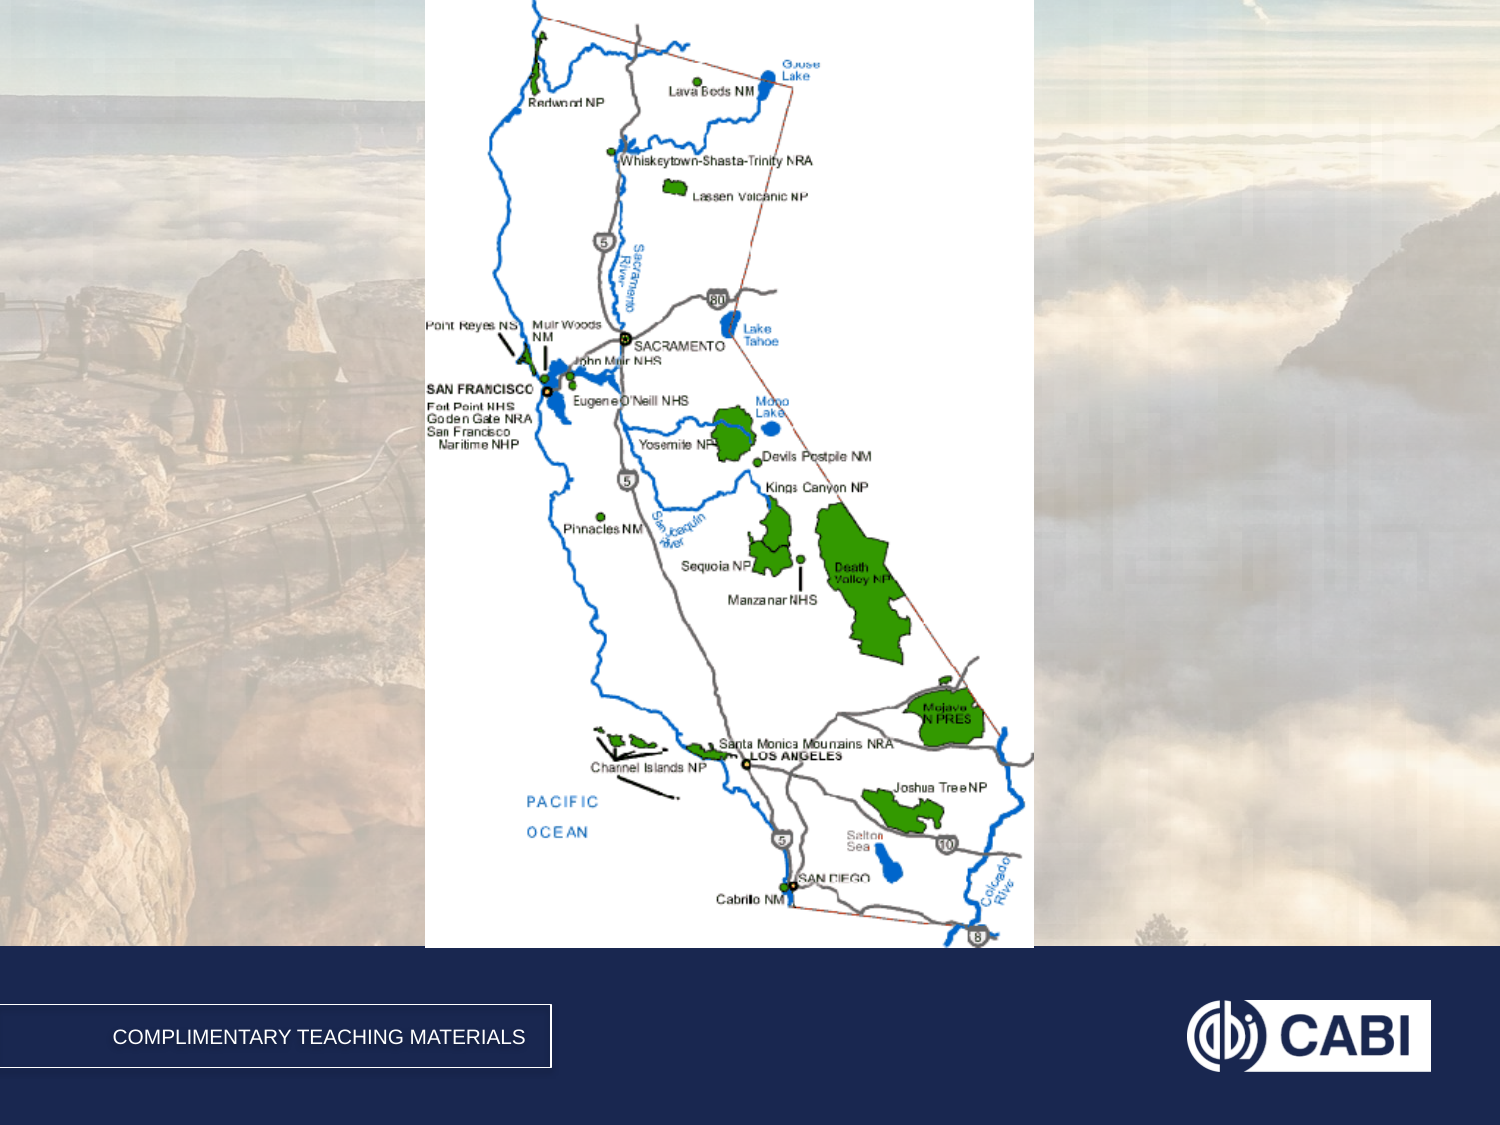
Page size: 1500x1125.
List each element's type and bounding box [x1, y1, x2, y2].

picture [1187, 1000, 1431, 1072]
picture [425, 0, 1034, 948]
